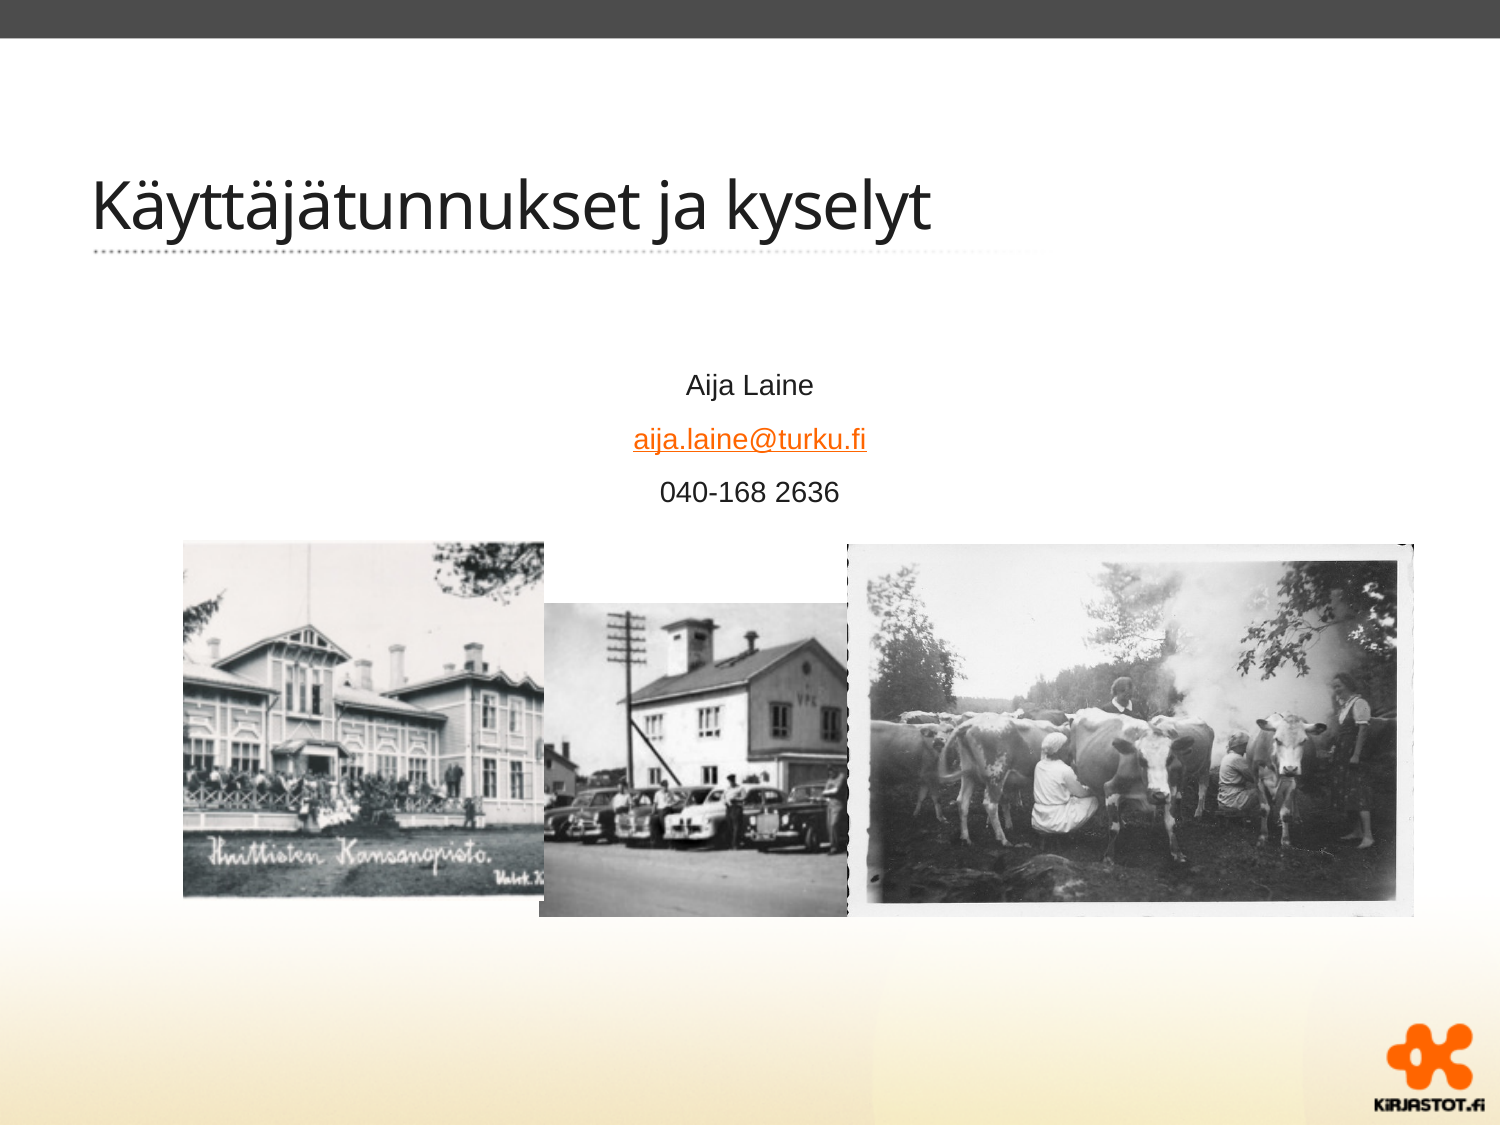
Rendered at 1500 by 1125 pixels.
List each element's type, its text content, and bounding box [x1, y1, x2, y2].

title Käyttäjätunnukset ja kyselyt [75, 25, 1424, 250]
list Aija Laine aija.laine@turku.fi 040-168 2636 [76, 290, 1424, 917]
picture [0, 0, 1500, 1125]
